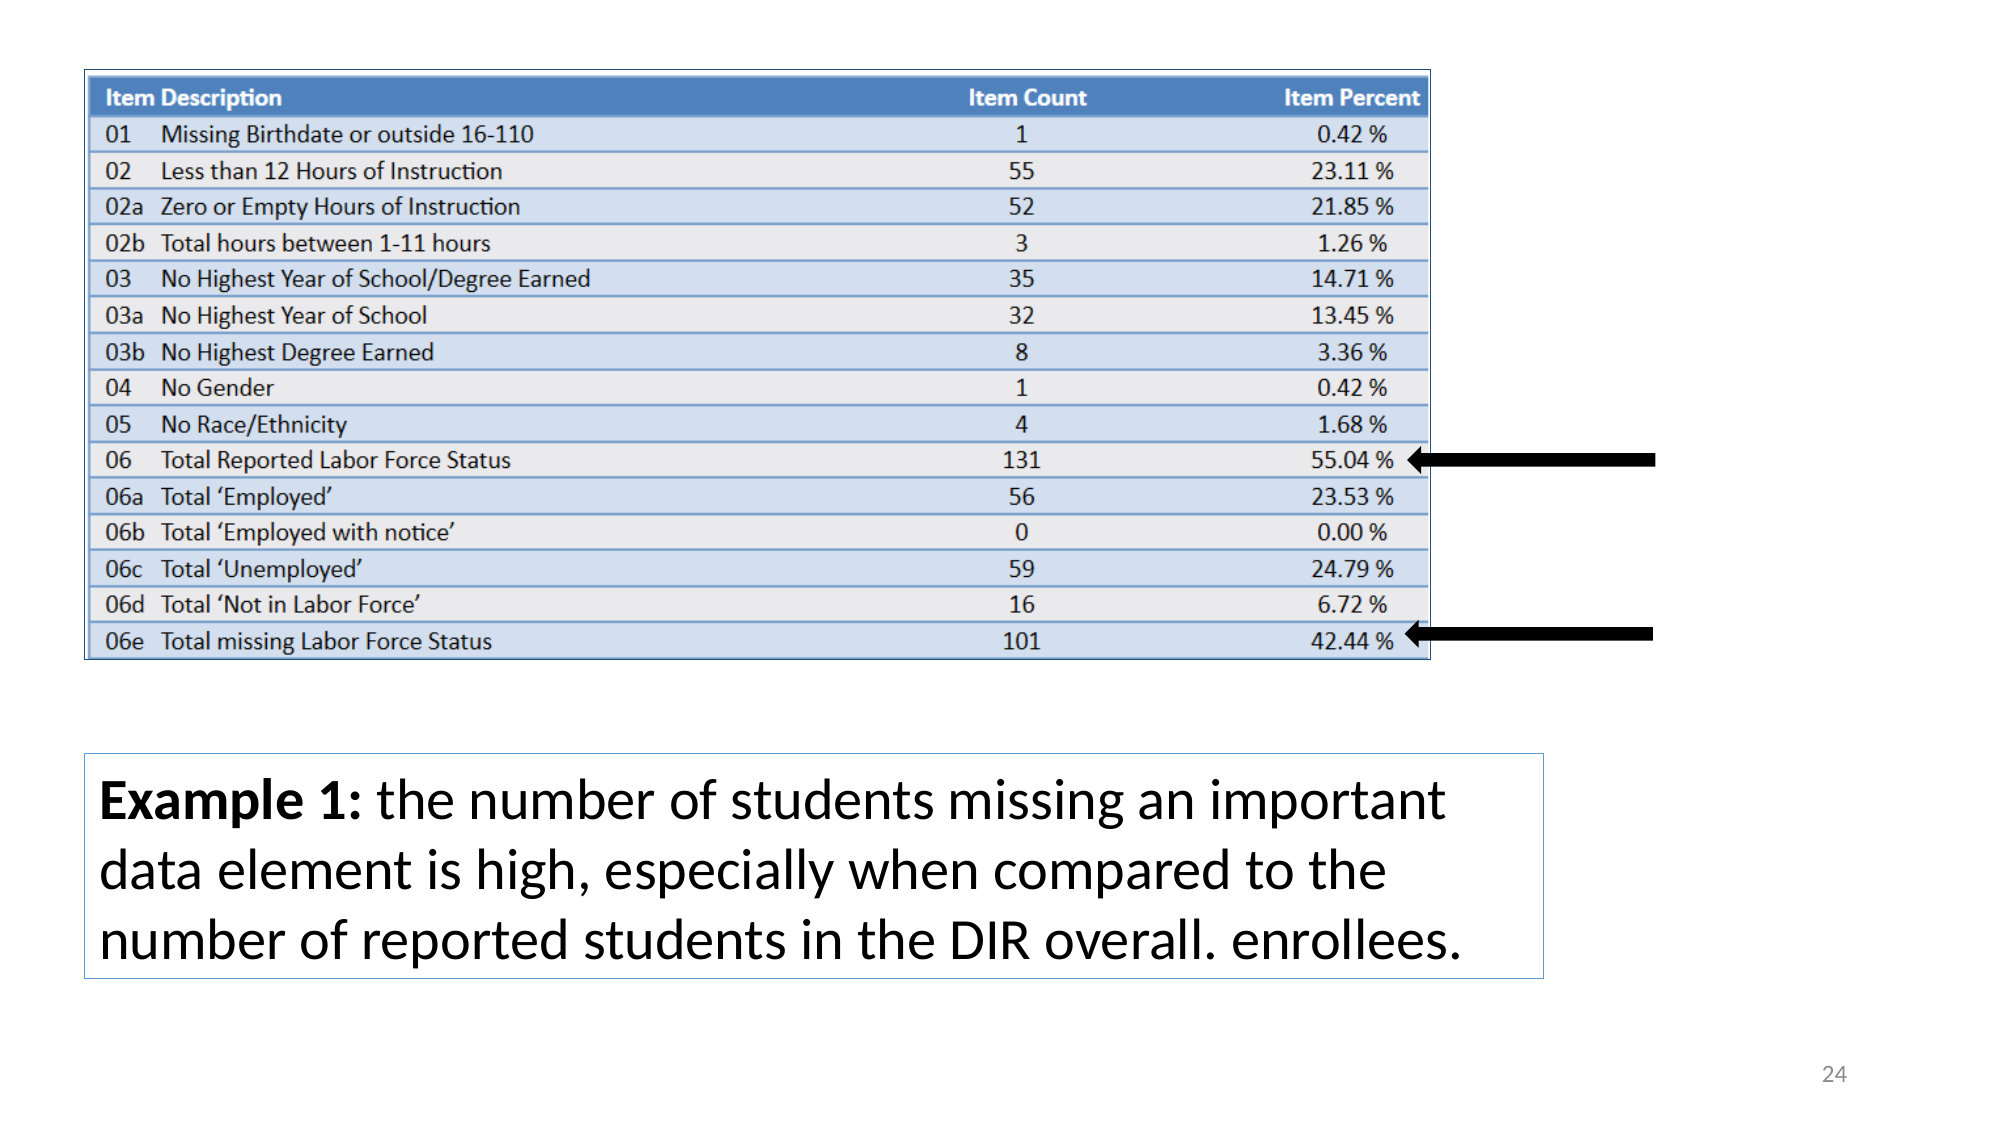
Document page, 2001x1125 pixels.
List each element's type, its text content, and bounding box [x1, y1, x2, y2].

text_box [1431, 453, 1656, 467]
text_box Example 1: the number of students missing an important data element is high, especially when compared to the number of reported students in the DIR overall. enrollees. [84, 753, 1544, 979]
picture [84, 69, 1431, 660]
slide_number 24 [1412, 1042, 1863, 1103]
text_box [1431, 627, 1653, 641]
